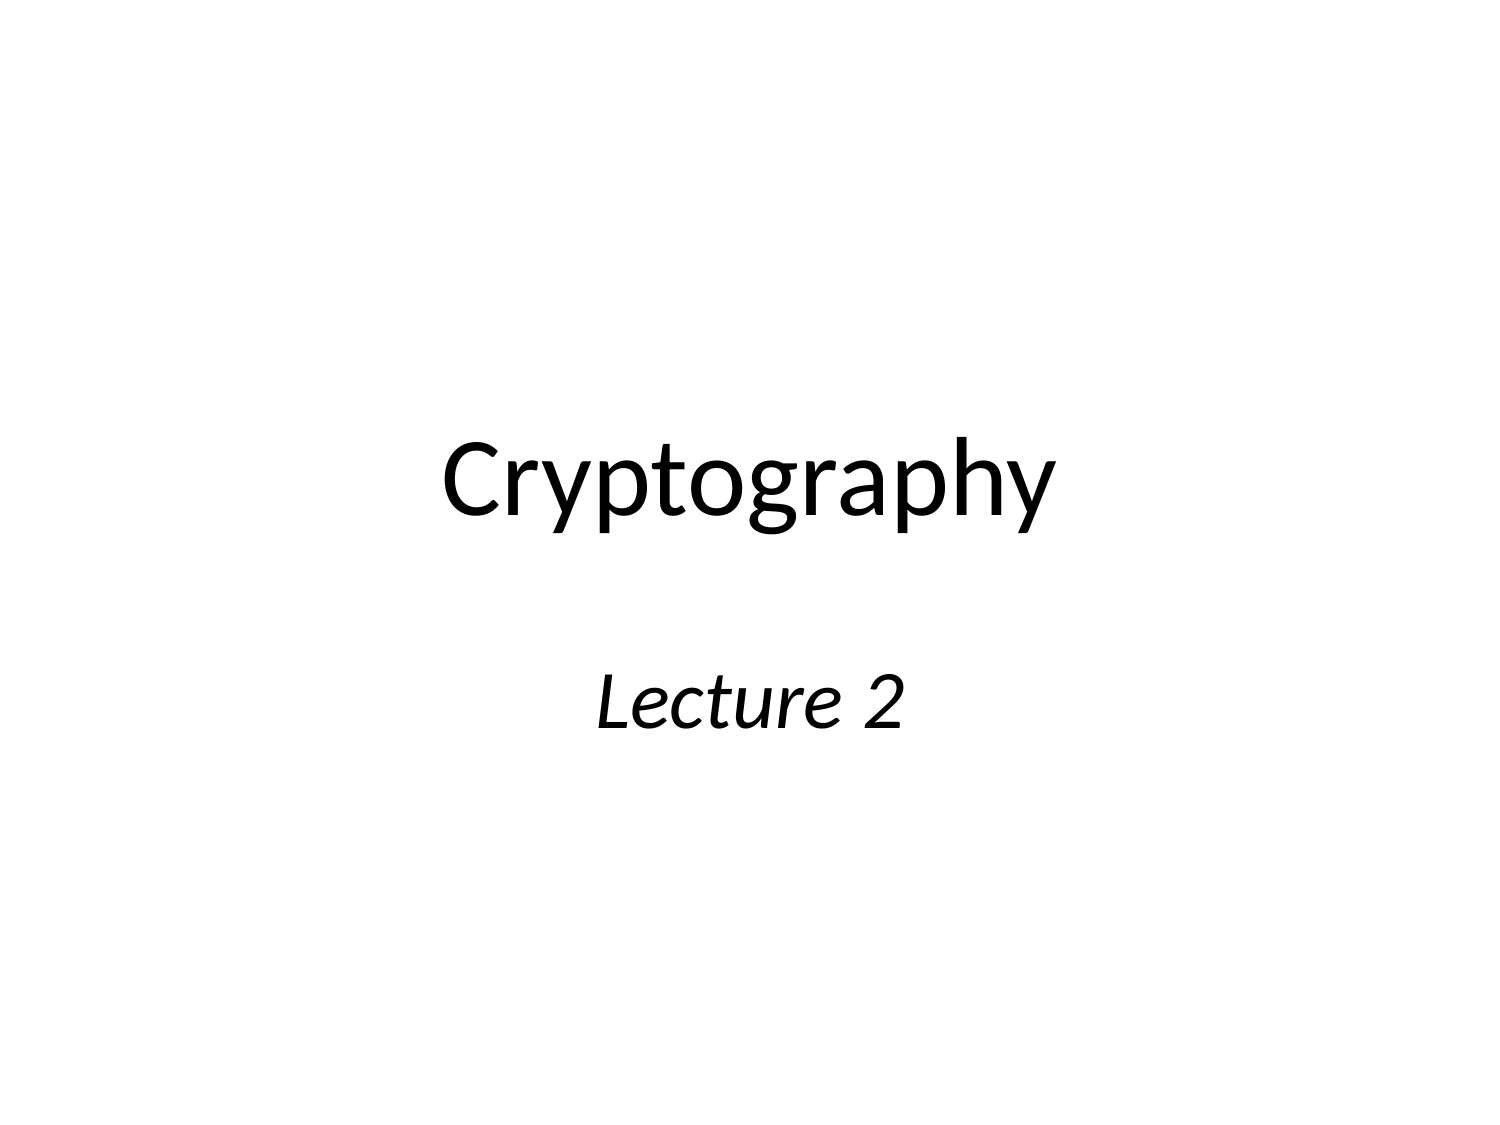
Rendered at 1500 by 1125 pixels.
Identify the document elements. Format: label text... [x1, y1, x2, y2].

title Cryptography [112, 349, 1388, 591]
subtitle Lecture 2 [225, 637, 1275, 925]
